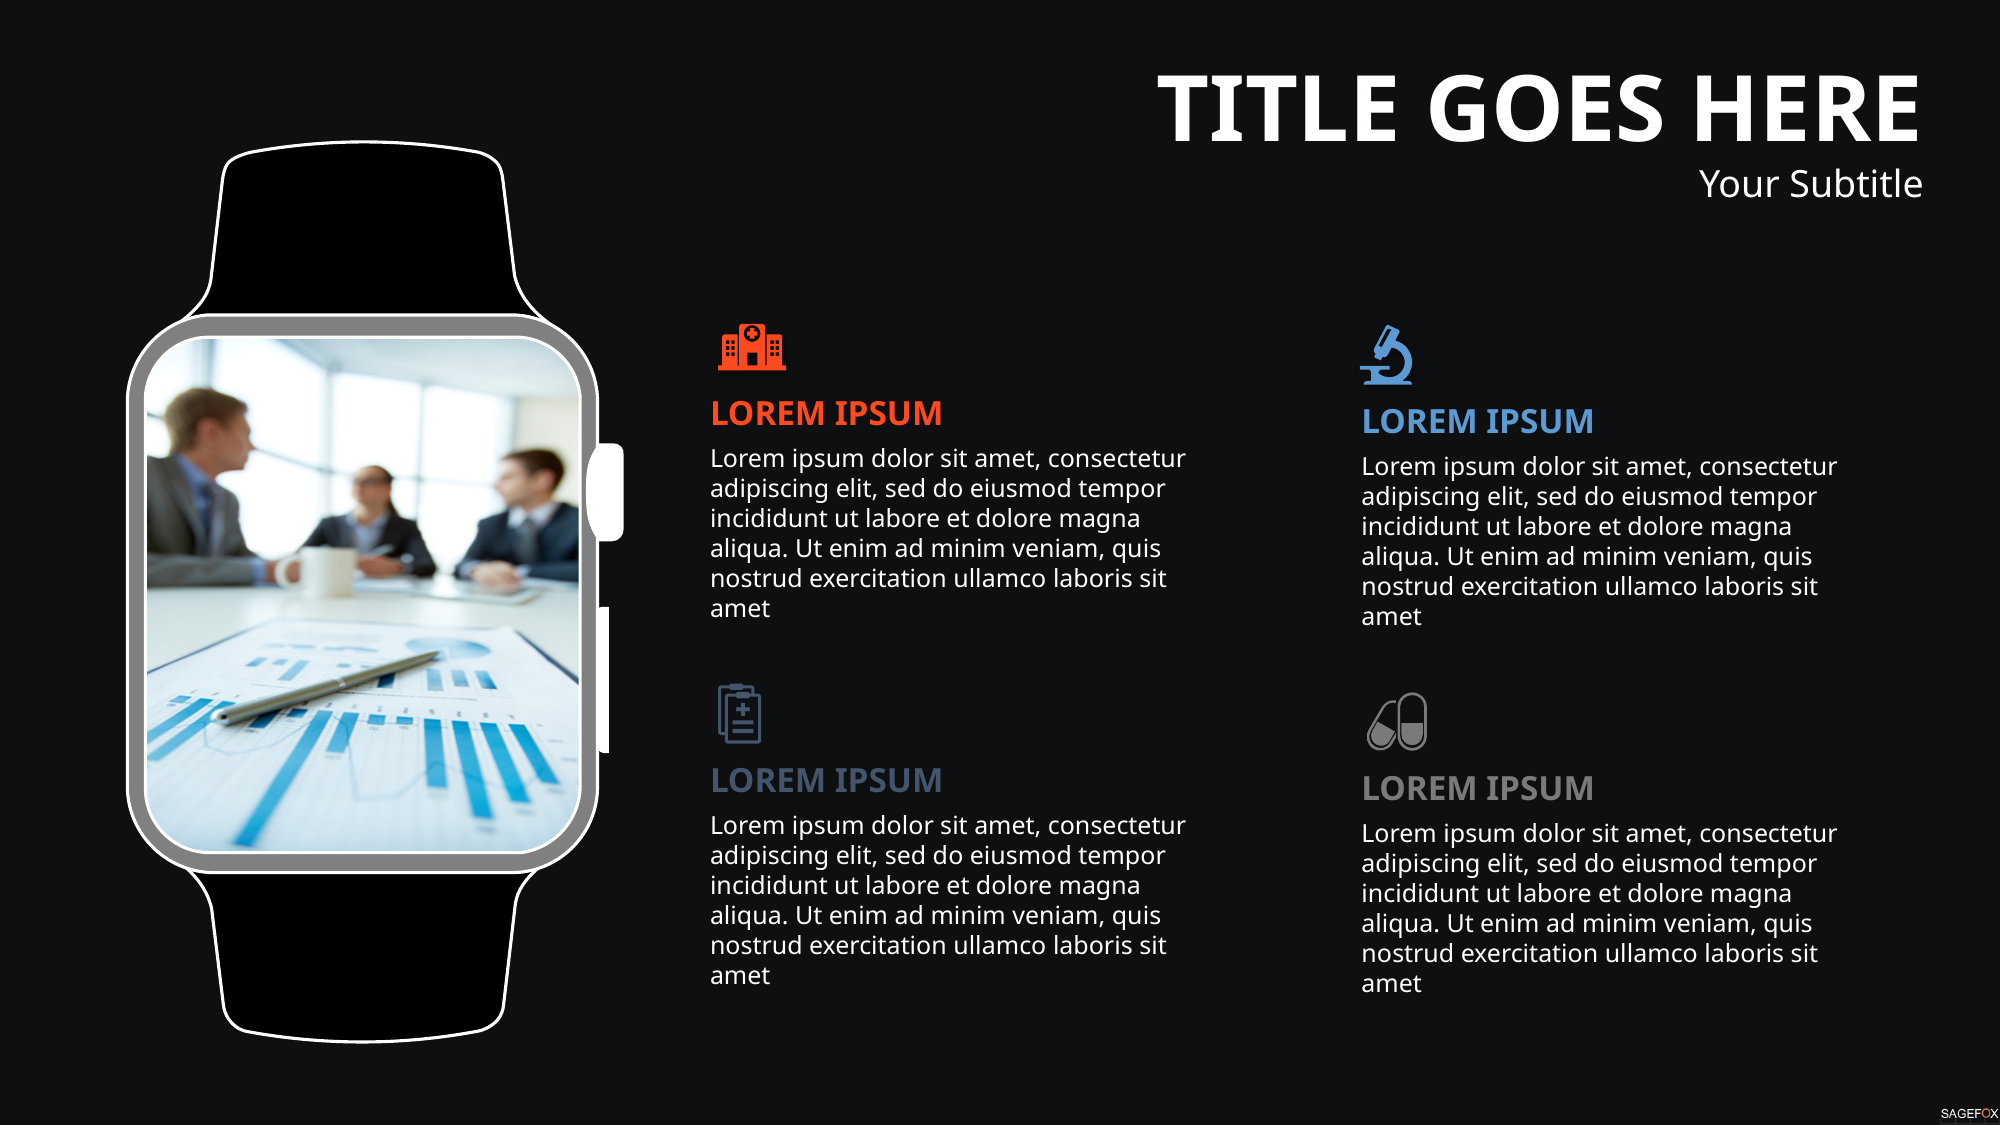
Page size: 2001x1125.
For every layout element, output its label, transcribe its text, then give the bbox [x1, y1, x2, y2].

text_box [1359, 324, 1413, 385]
text_box LOREM IPSUM Lorem ipsum dolor sit amet, consectetur adipiscing elit, sed do eiusmod tempor incididunt ut labore et dolore magna aliqua. Ut enim ad minim veniam, quis nostrud exercitation ullamco laboris sit amet [1346, 759, 1871, 1005]
text_box TITLE GOES HERE Your Subtitle [1035, 42, 1939, 212]
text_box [1364, 692, 1427, 753]
text_box LOREM IPSUM Lorem ipsum dolor sit amet, consectetur adipiscing elit, sed do eiusmod tempor incididunt ut labore et dolore magna aliqua. Ut enim ad minim veniam, quis nostrud exercitation ullamco laboris sit amet [1346, 392, 1871, 638]
text_box LOREM IPSUM Lorem ipsum dolor sit amet, consectetur adipiscing elit, sed do eiusmod tempor incididunt ut labore et dolore magna aliqua. Ut enim ad minim veniam, quis nostrud exercitation ullamco laboris sit amet [695, 384, 1220, 630]
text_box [127, 141, 623, 1042]
picture [1940, 1108, 2000, 1125]
text_box LOREM IPSUM Lorem ipsum dolor sit amet, consectetur adipiscing elit, sed do eiusmod tempor incididunt ut labore et dolore magna aliqua. Ut enim ad minim veniam, quis nostrud exercitation ullamco laboris sit amet [695, 751, 1220, 997]
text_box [718, 683, 762, 744]
text_box [718, 323, 787, 371]
